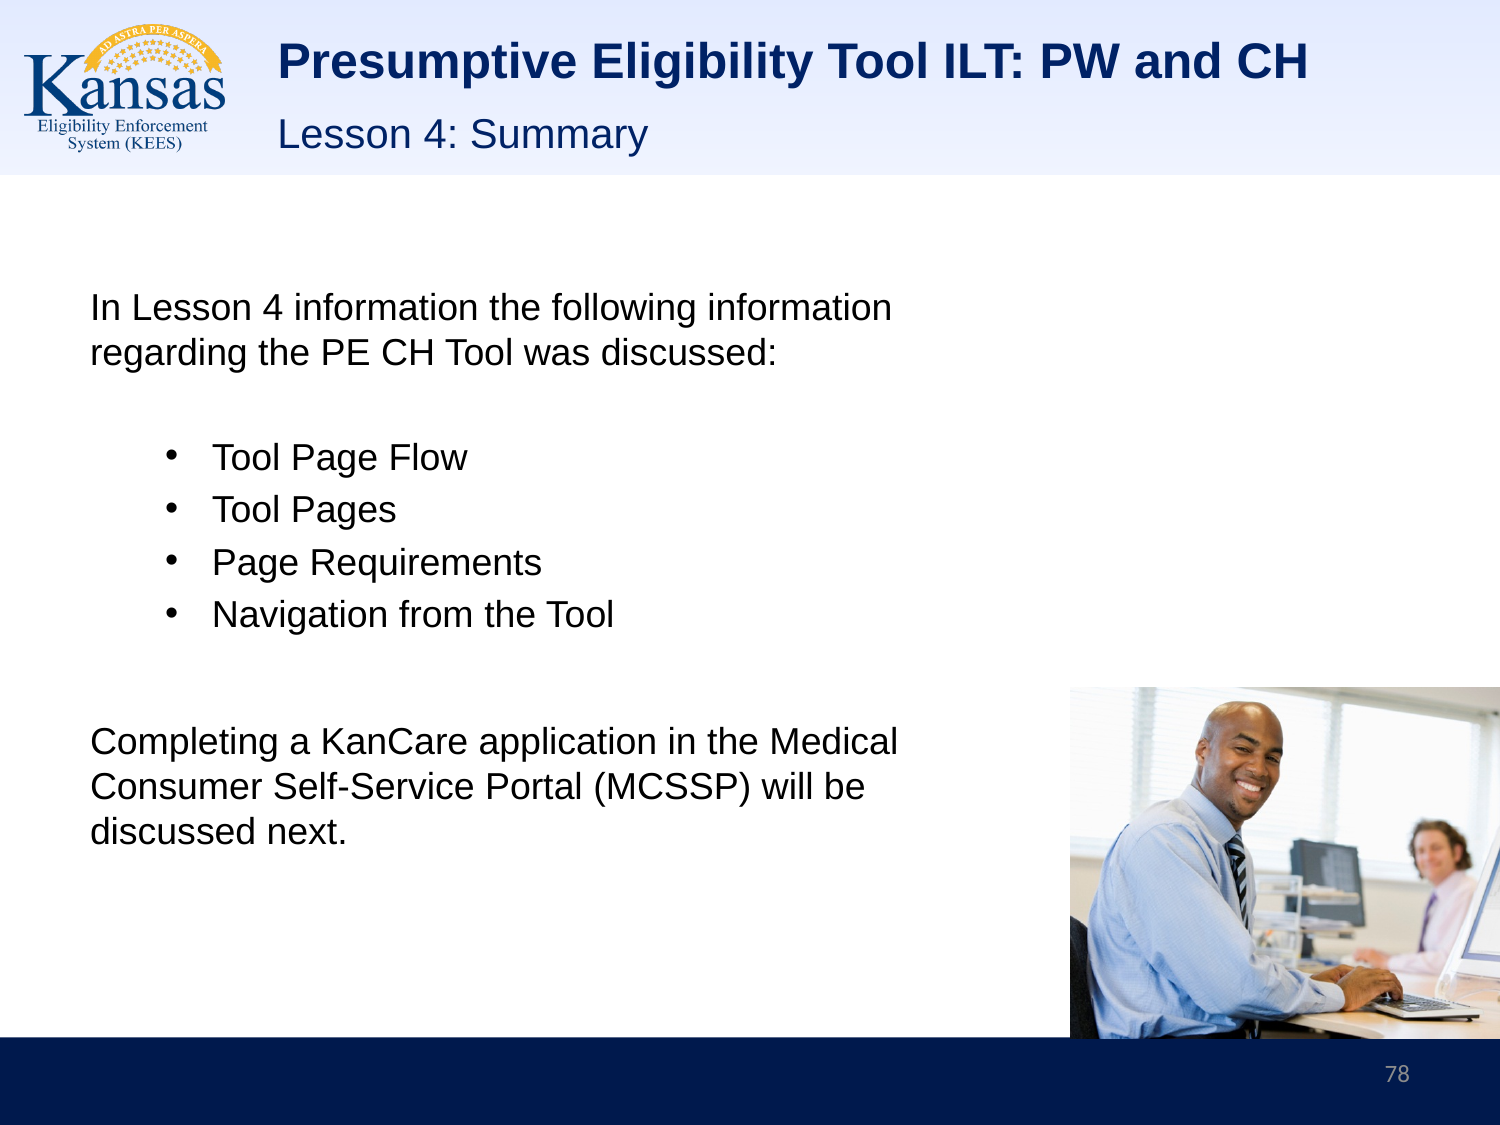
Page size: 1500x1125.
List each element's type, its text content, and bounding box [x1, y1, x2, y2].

title Presumptive Eligibility Tool ILT: PW and CH [262, 11, 1425, 99]
picture [1070, 687, 1500, 1039]
text_box Lesson 4: Summary [262, 99, 1425, 175]
slide_number 78 [1074, 1042, 1425, 1103]
picture [24, 24, 225, 154]
list In Lesson 4 information the following information regarding the PE CH Tool was discussed: Tool Page Flow Tool Pages Page Requirements Navigation from the Tool Completing a KanCare application in the Medical Consumer Self-Service Portal (MCSSP) will be discussed next. [75, 275, 963, 863]
